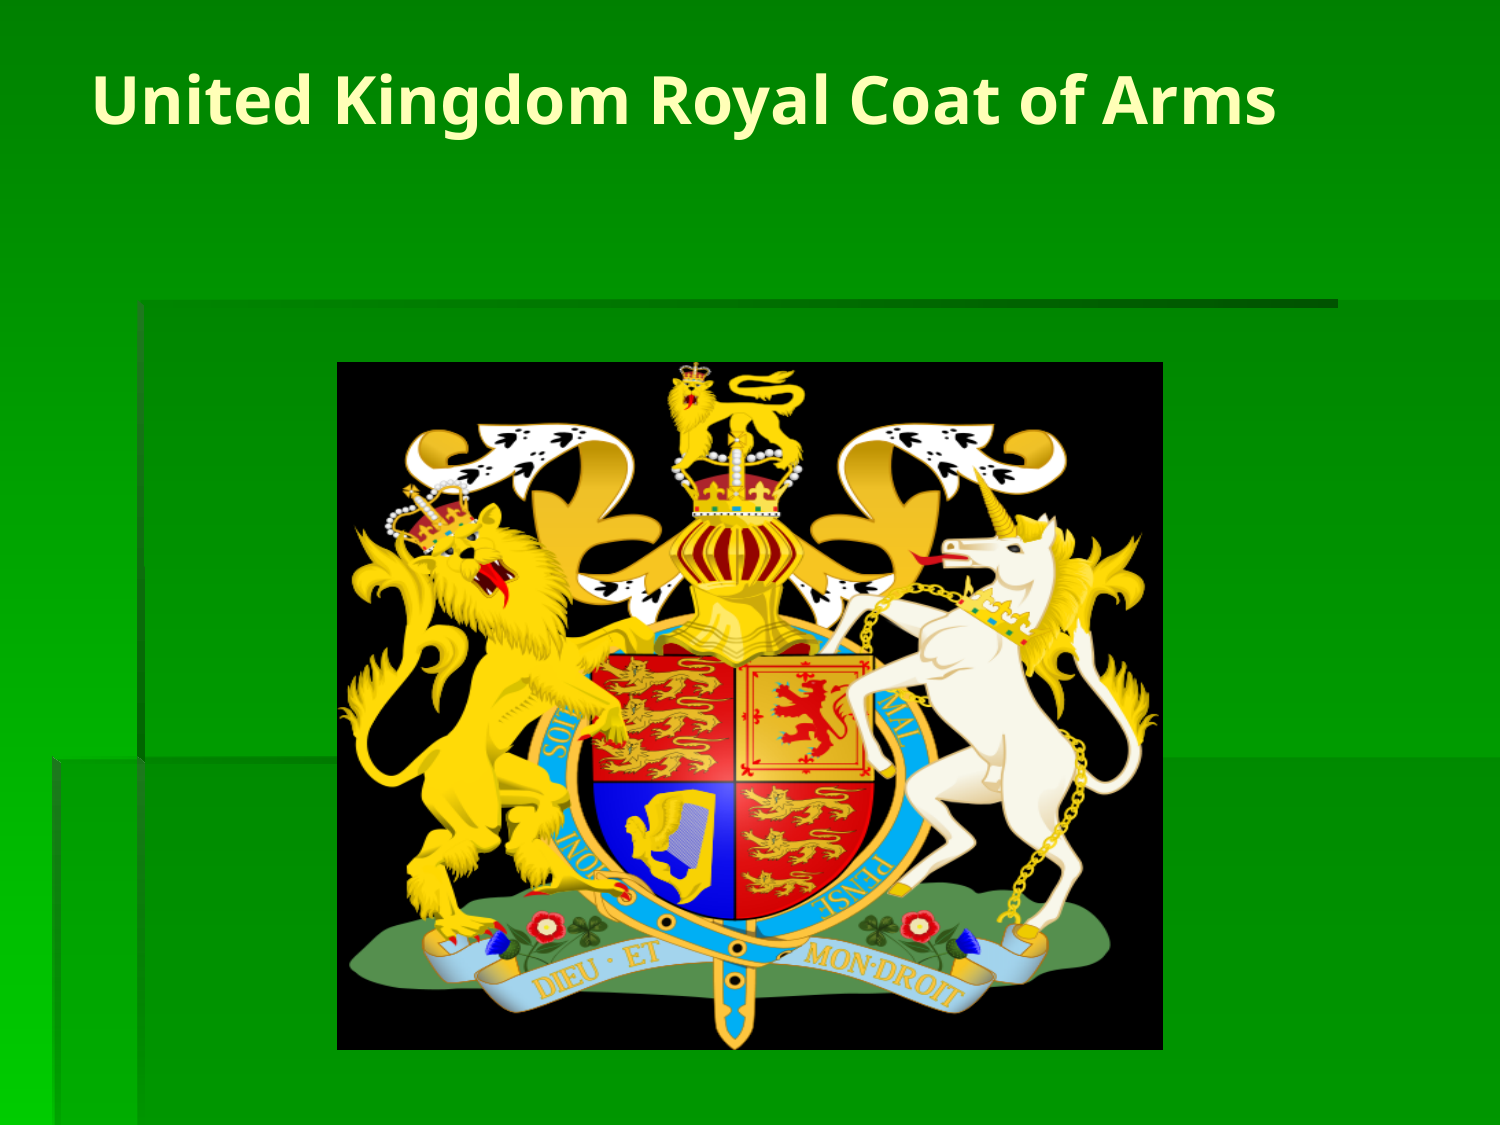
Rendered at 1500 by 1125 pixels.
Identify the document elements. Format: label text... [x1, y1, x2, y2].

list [337, 362, 1163, 1051]
title United Kingdom Royal Coat of Arms [74, 0, 1451, 276]
